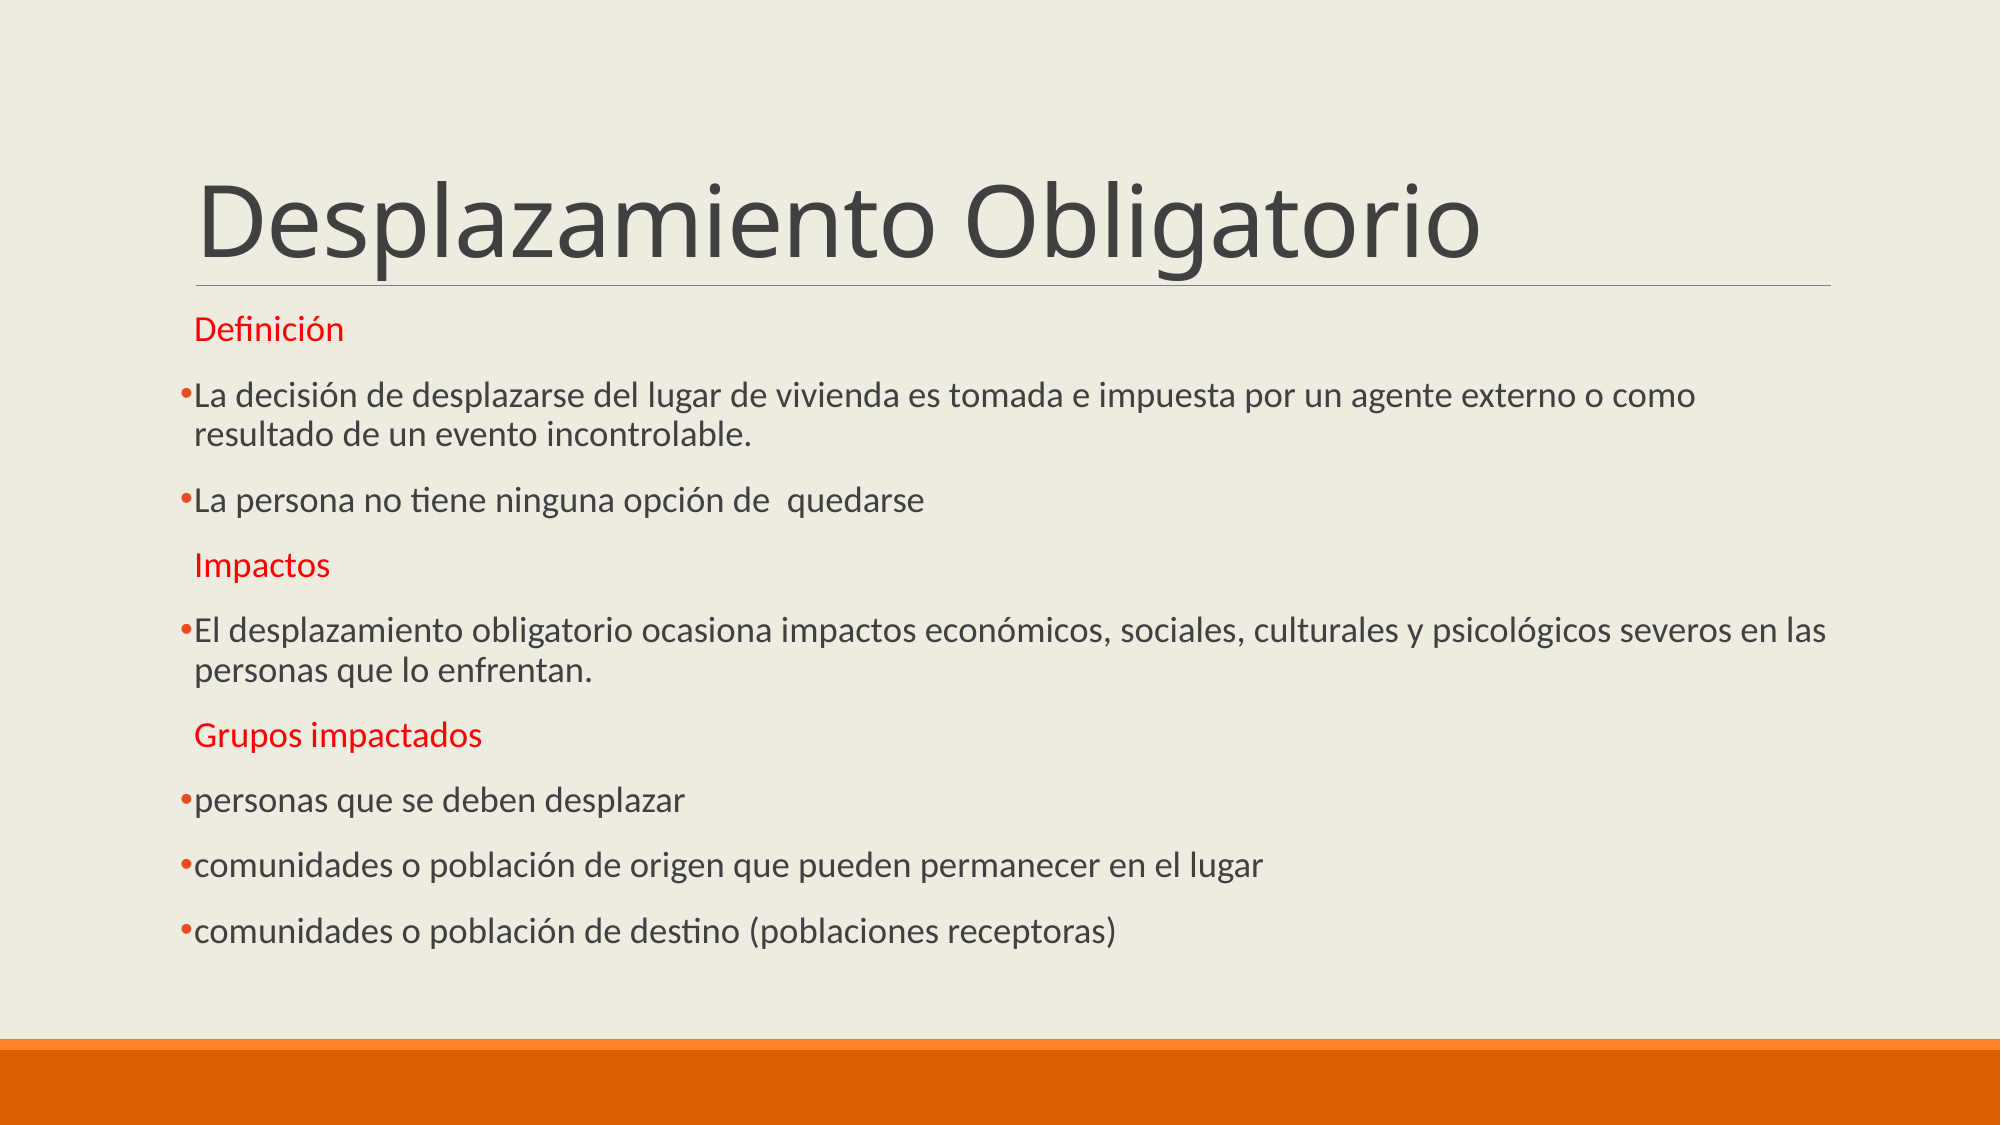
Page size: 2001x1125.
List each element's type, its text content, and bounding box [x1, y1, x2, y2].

title Desplazamiento Obligatorio [180, 47, 1830, 285]
list Definición La decisión de desplazarse del lugar de vivienda es tomada e impuesta por un agente externo o como resultado de un evento incontrolable. La persona no tiene ninguna opción de quedarse Impactos El desplazamiento obligatorio ocasiona impactos económicos, sociales, culturales y psicológicos severos en las personas que lo enfrentan. Grupos impactados personas que se deben desplazar comunidades o población de origen que pueden permanecer en el lugar comunidades o población de destino (poblaciones receptoras) [180, 302, 1830, 963]
